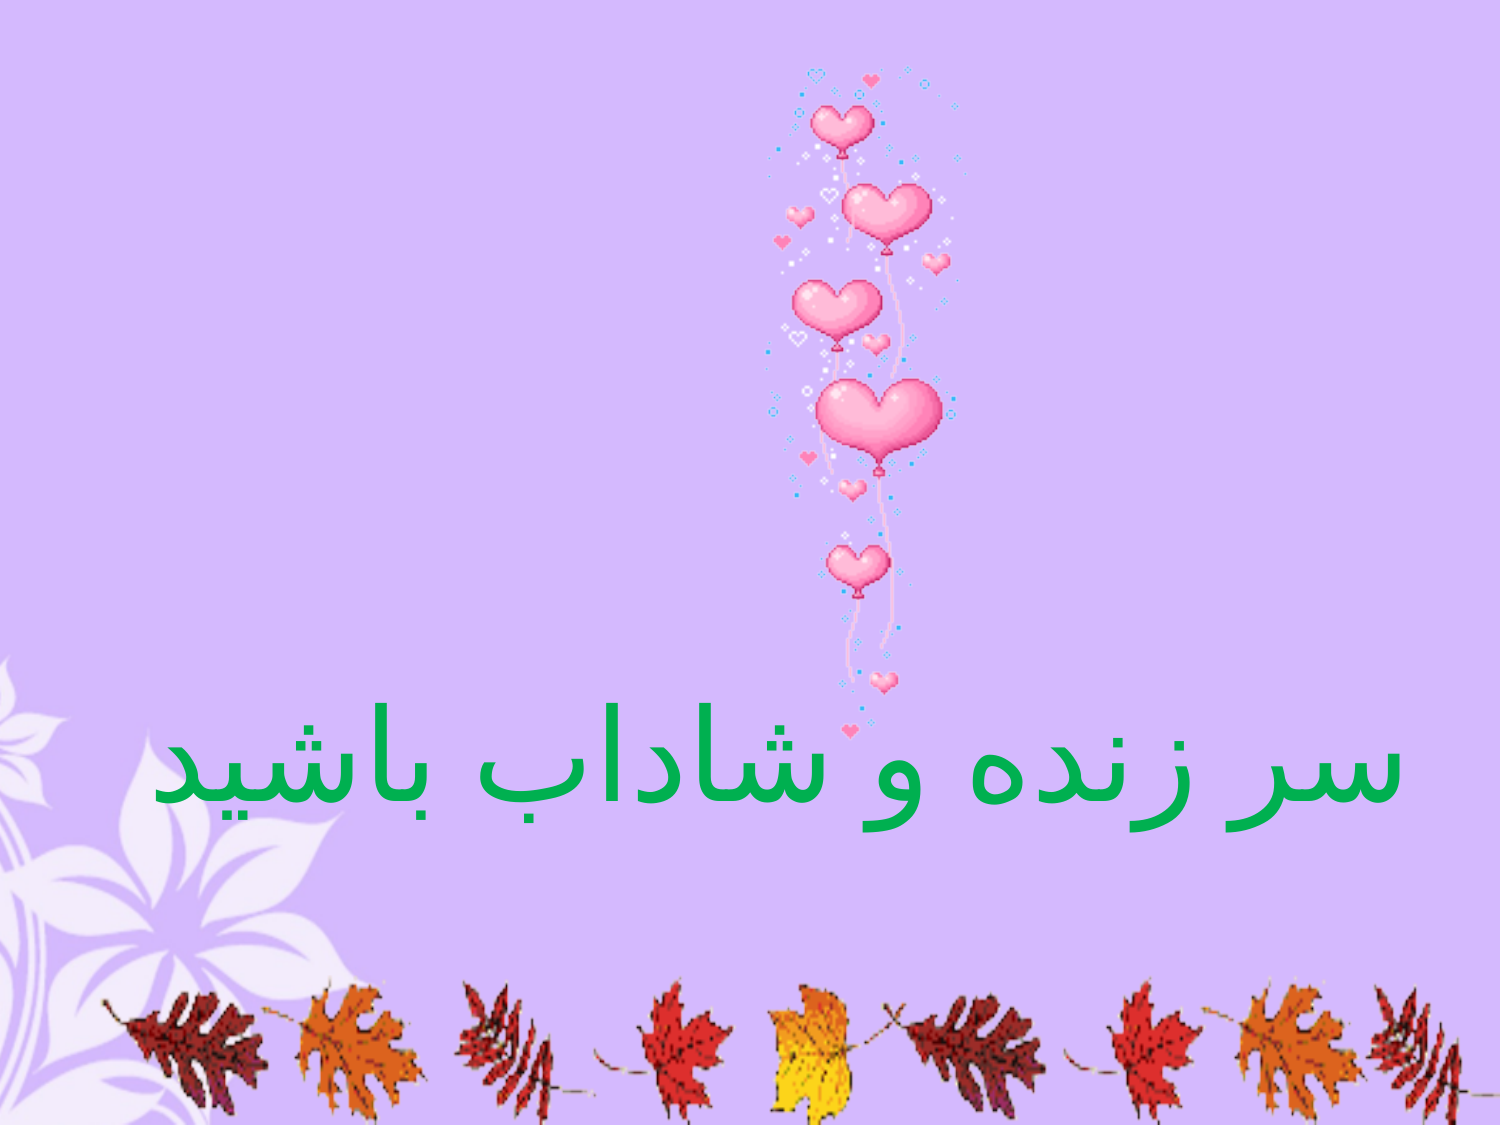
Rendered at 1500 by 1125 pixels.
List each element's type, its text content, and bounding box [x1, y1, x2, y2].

title سر زنده و شاداب باشید [105, 656, 1456, 844]
picture [0, 0, 1500, 1125]
